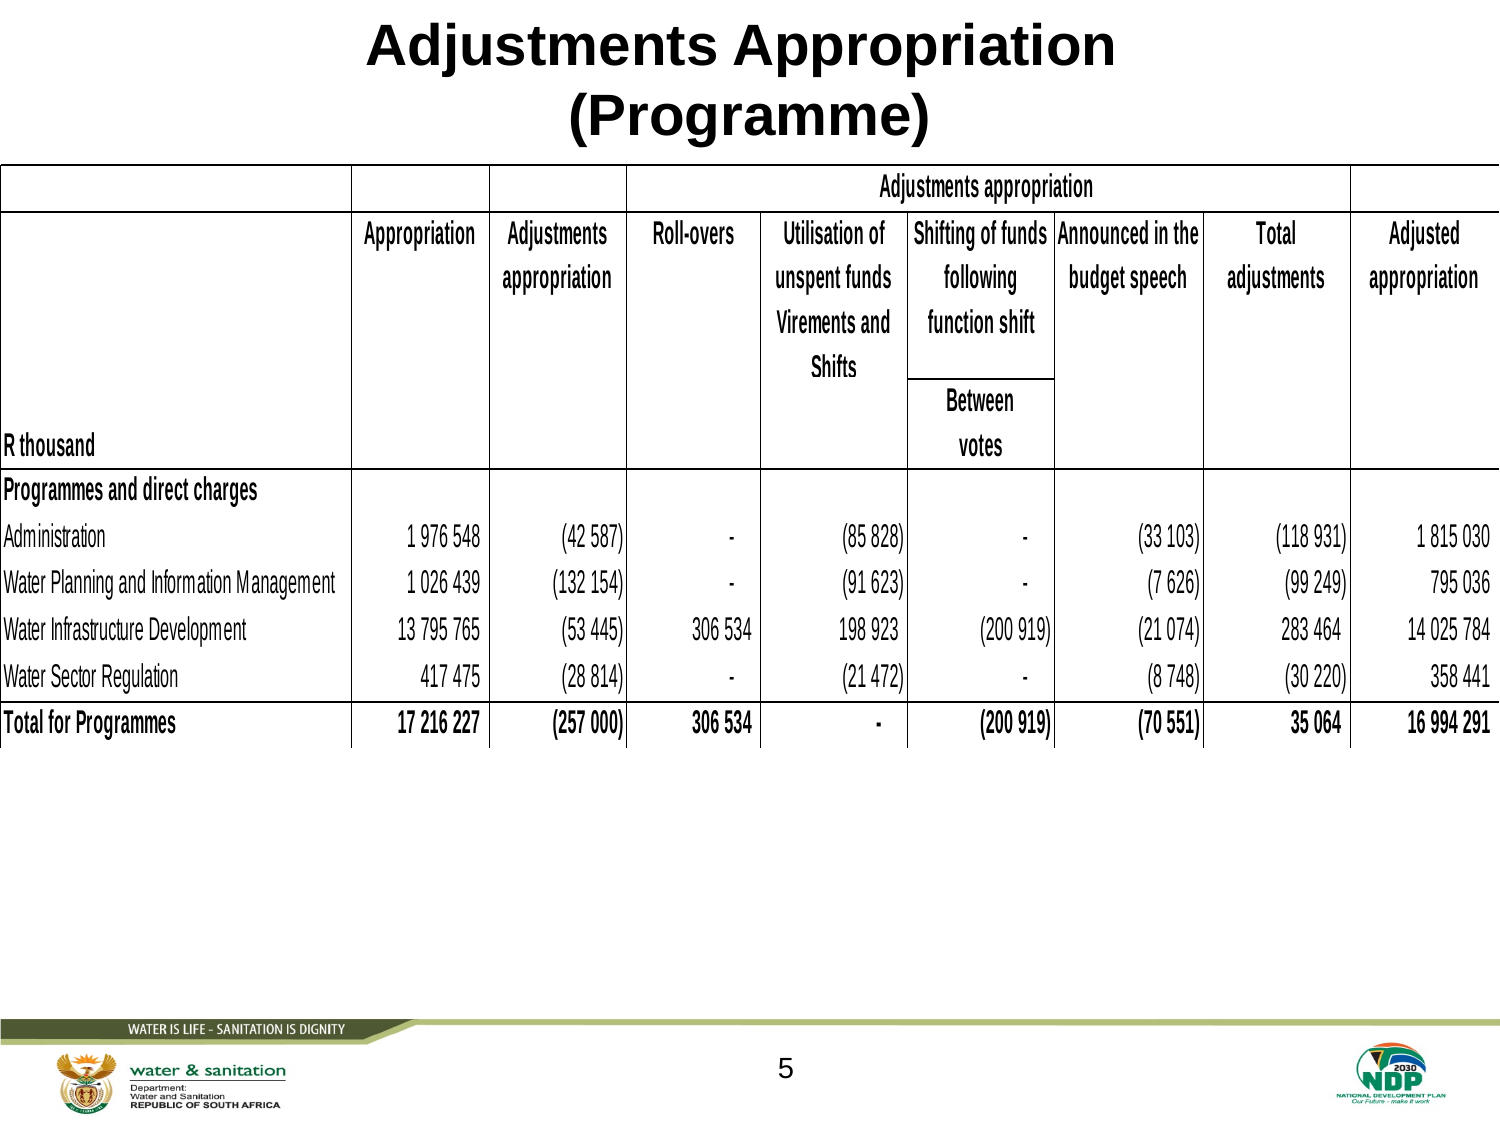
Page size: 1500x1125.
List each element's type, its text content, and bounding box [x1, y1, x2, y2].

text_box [0, 164, 1500, 750]
title Adjustments Appropriation (Programme) [0, 0, 1500, 163]
picture [0, 1012, 1500, 1125]
slide_number 5 [611, 1042, 962, 1102]
